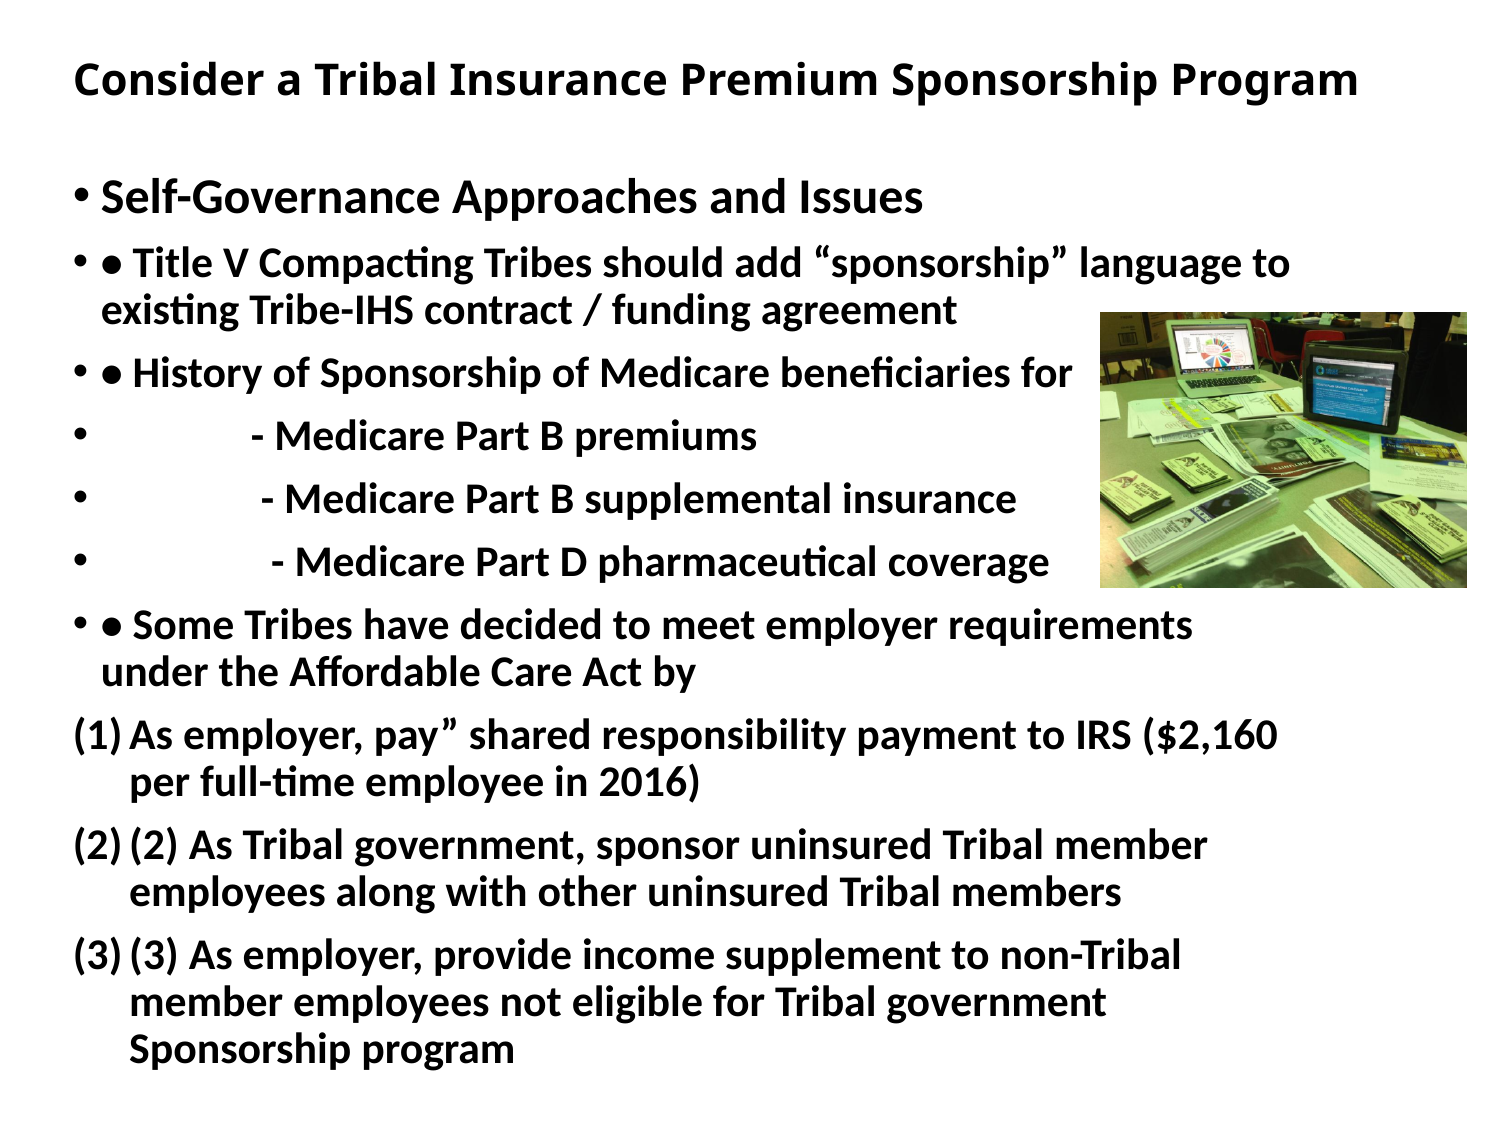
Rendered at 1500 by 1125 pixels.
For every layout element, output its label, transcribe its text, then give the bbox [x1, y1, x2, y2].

list Self-Governance Approaches and Issues • Title V Compacting Tribes should add “sponsorship” language to existing Tribe-IHS contract / funding agreement • History of Sponsorship of Medicare beneficiaries for - Medicare Part B premiums - Medicare Part B supplemental insurance - Medicare Part D pharmaceutical coverage • Some Tribes have decided to meet employer requirements under the Affordable Care Act by As employer, pay” shared responsibility payment to IRS ($2,160 per full-time employee in 2016) (2) As Tribal government, sponsor uninsured Tribal member employees along with other uninsured Tribal members (3) As employer, provide income supplement to non-Tribal member employees not eligible for Tribal government Sponsorship program [57, 162, 1318, 1088]
title Consider a Tribal Insurance Premium Sponsorship Program [57, 37, 1438, 125]
picture [1099, 312, 1467, 588]
